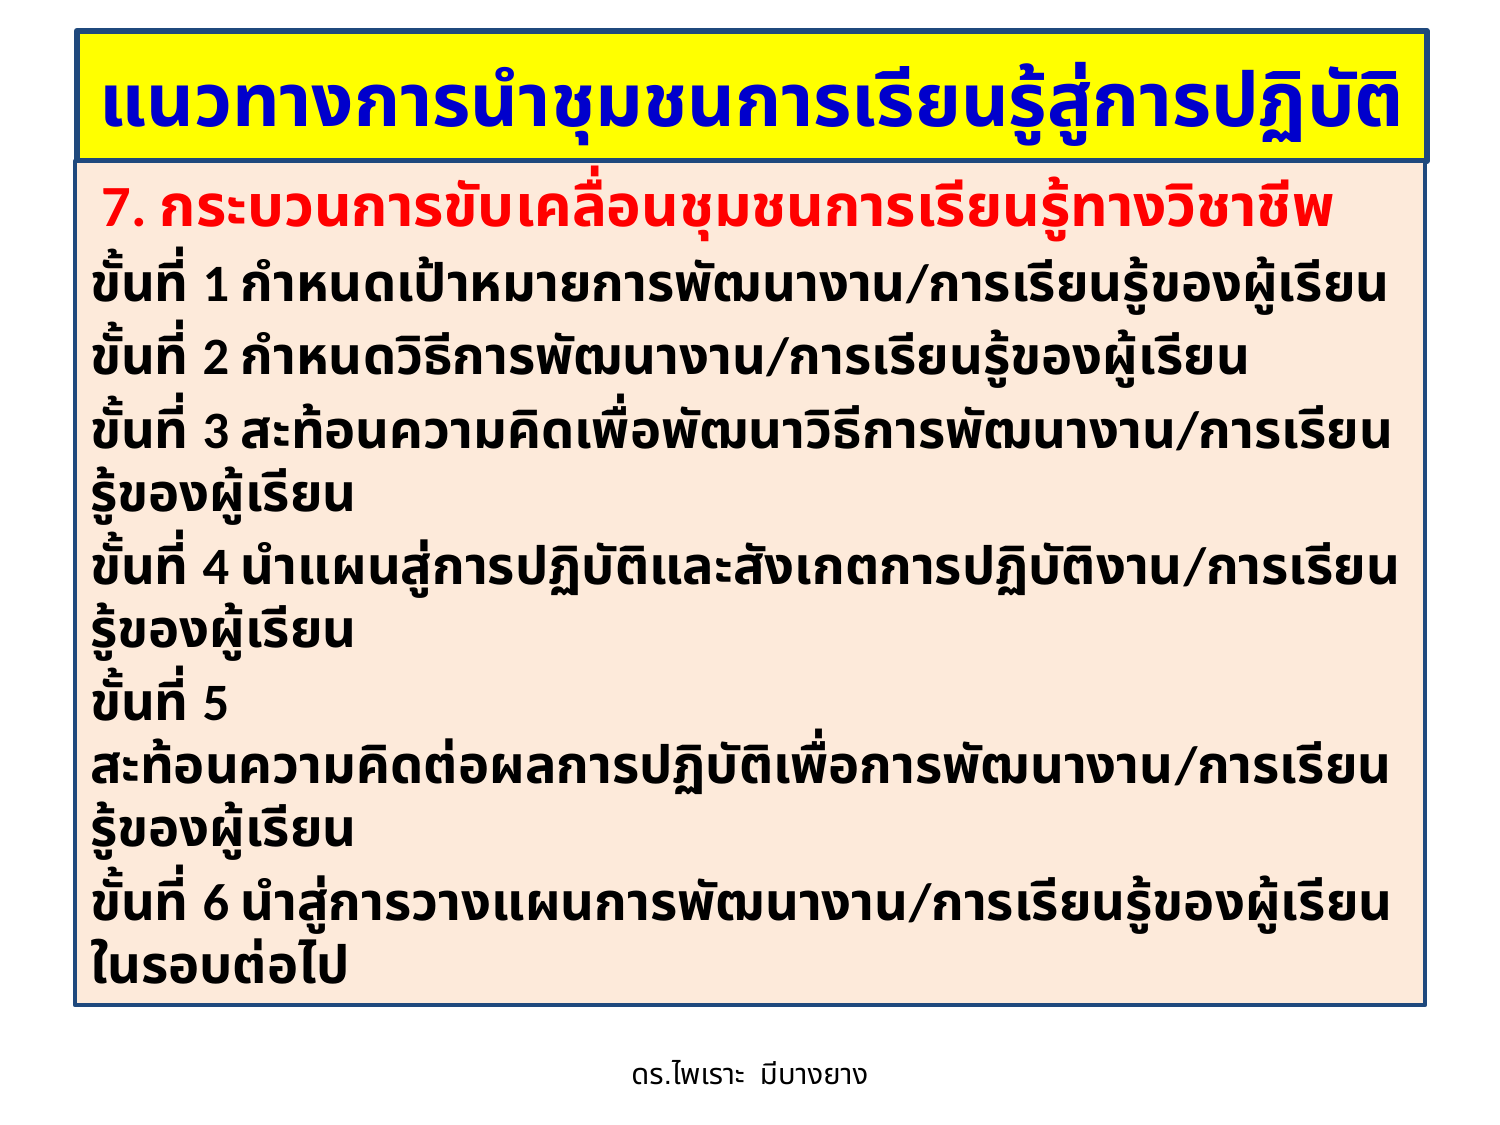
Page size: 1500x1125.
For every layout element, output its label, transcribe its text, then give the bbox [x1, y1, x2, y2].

list 7. กระบวนการขับเคลื่อนชุมชนการเรียนรู้ทางวิชาชีพ ขั้นที่ 1 กำหนดเป้าหมายการพัฒนางาน/การเรียนรู้ของผู้เรียน ขั้นที่ 2 กำหนดวิธีการพัฒนางาน/การเรียนรู้ของผู้เรียน ขั้นที่ 3 สะท้อนความคิดเพื่อพัฒนาวิธีการพัฒนางาน/การเรียนรู้ของผู้เรียน ขั้นที่ 4 นำแผนสู่การปฏิบัติและสังเกตการปฏิบัติงาน/การเรียนรู้ของผู้เรียน ขั้นที่ 5 สะท้อนความคิดต่อผลการปฏิบัติเพื่อการพัฒนางาน/การเรียนรู้ของผู้เรียน ขั้นที่ 6 นำสู่การวางแผนการพัฒนางาน/การเรียนรู้ของผู้เรียนในรอบต่อไป [75, 160, 1425, 1005]
footer ดร.ไพเราะ มีบางยาง [512, 1042, 988, 1103]
title แนวทางการนำชุมชนการเรียนรู้สู่การปฏิบัติ [76, 31, 1427, 161]
